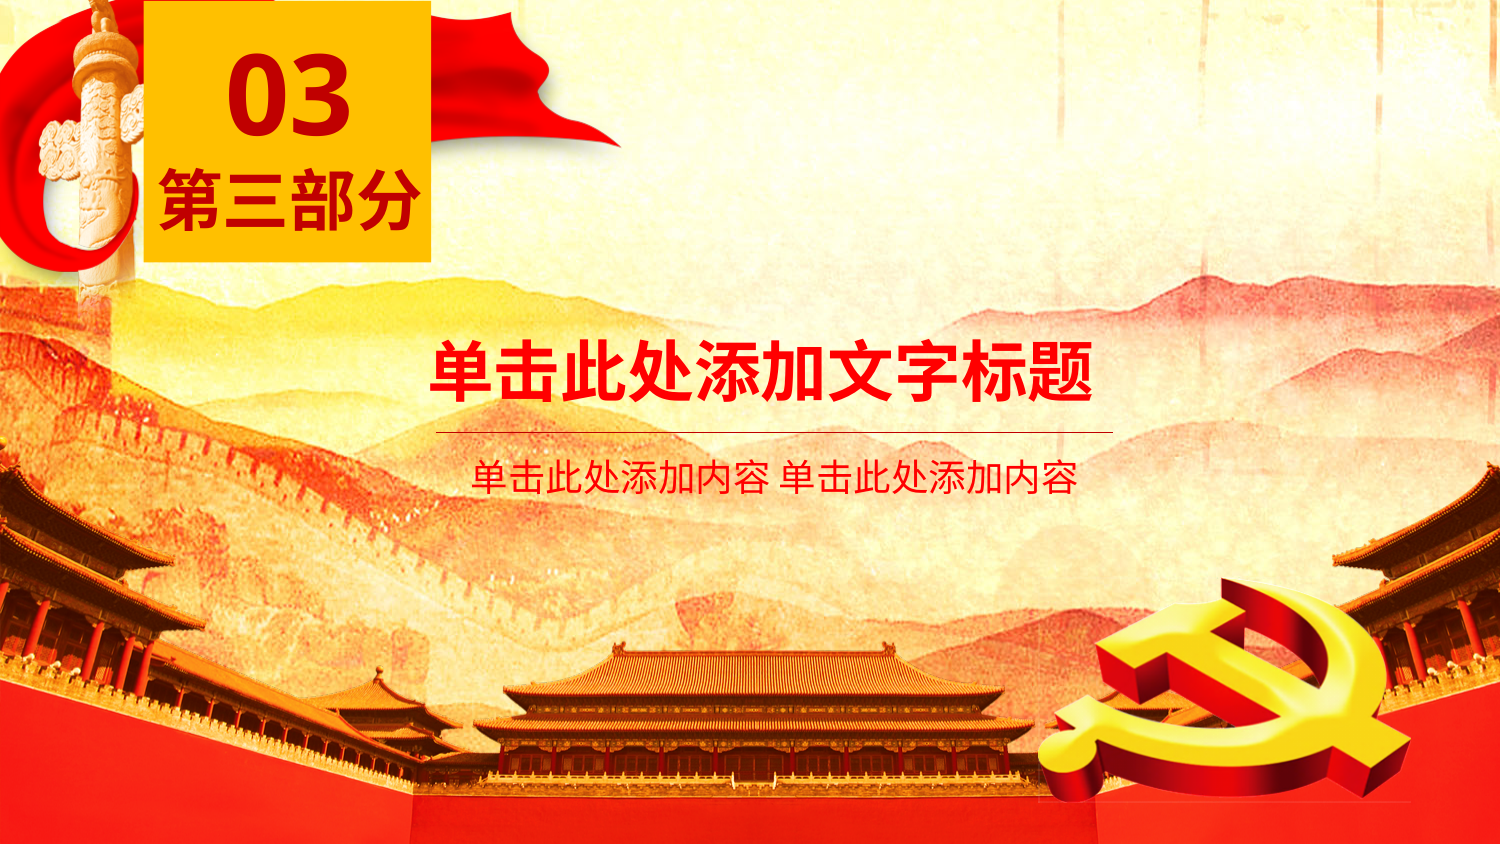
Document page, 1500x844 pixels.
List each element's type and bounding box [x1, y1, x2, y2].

text_box [0, 0, 1500, 844]
